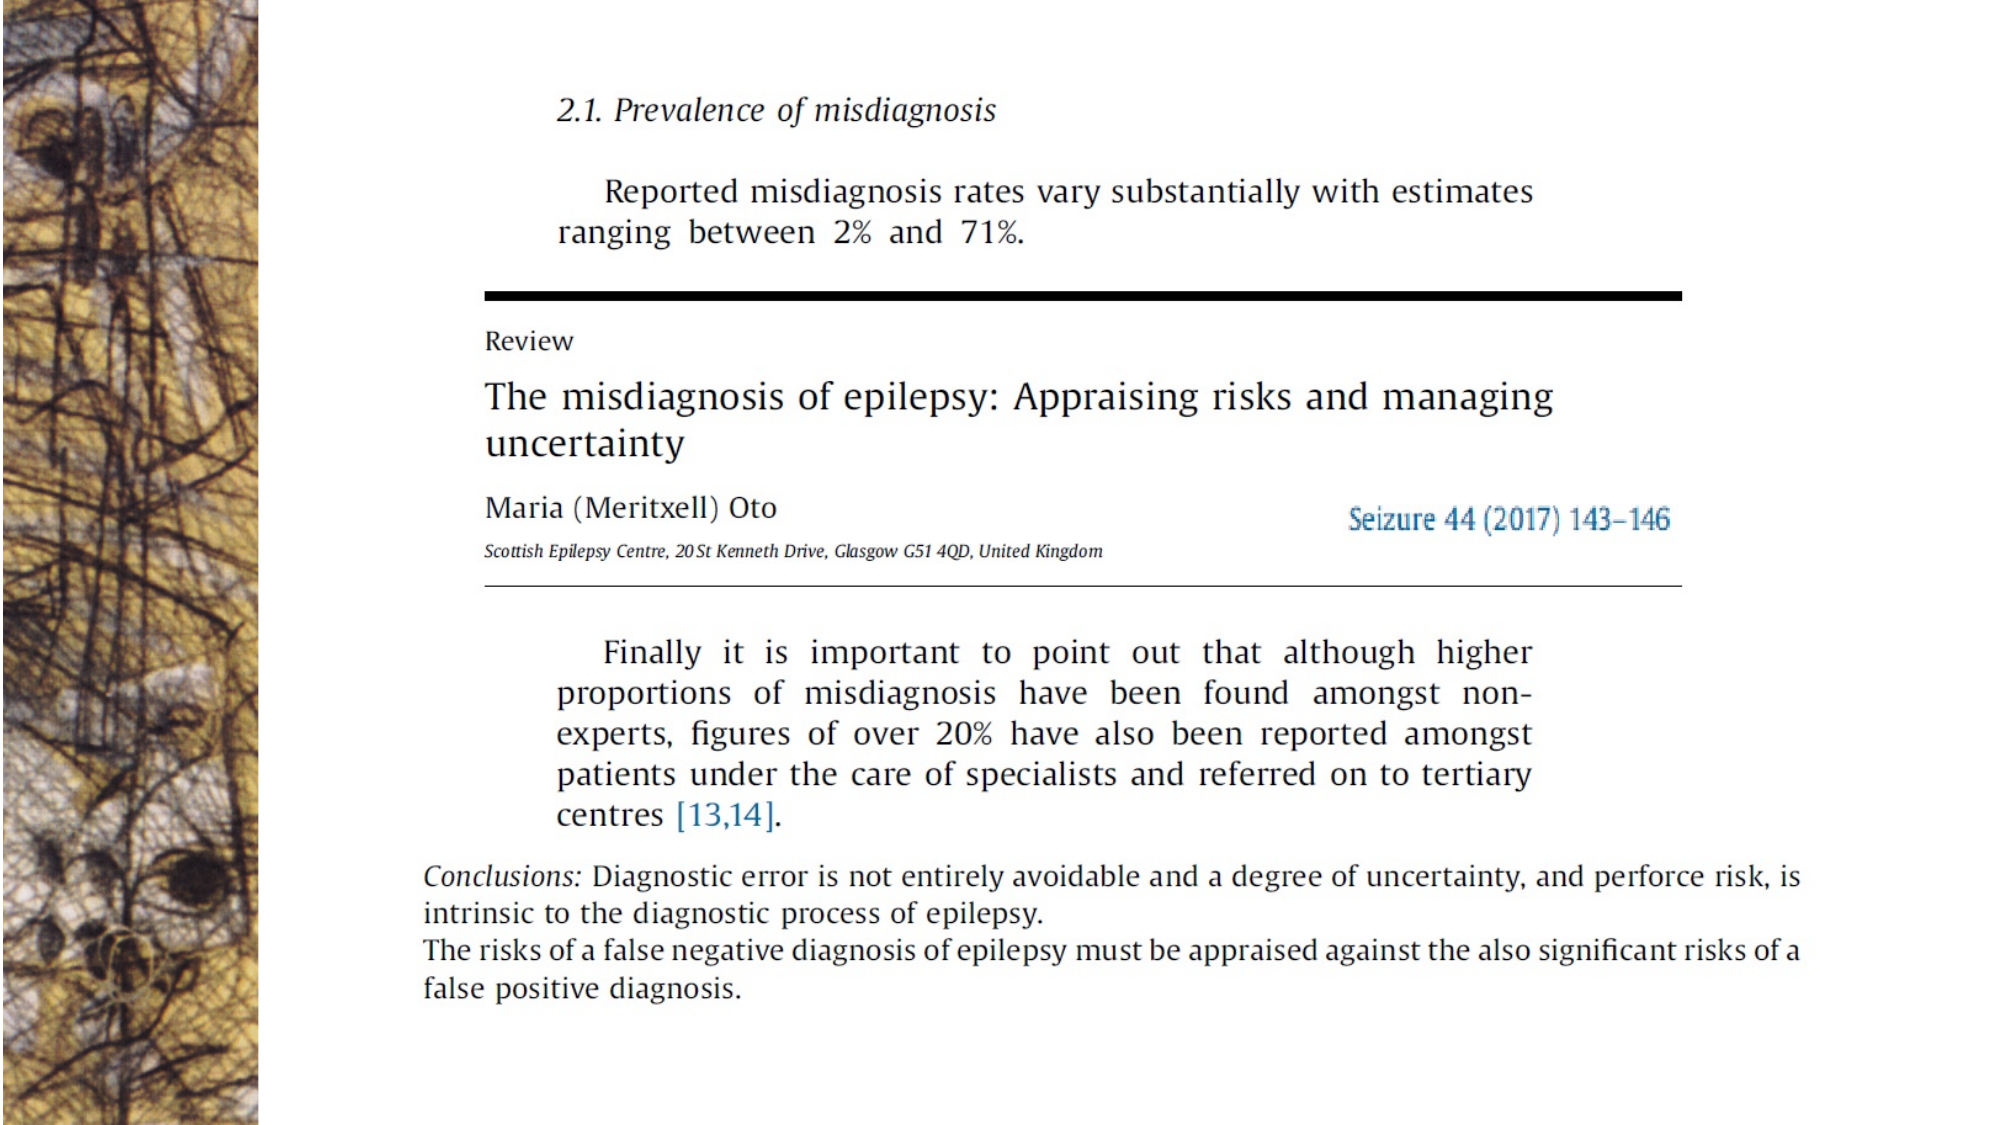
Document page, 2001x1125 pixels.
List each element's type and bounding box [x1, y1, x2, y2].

list [417, 51, 1819, 1113]
picture [2, 0, 259, 1125]
